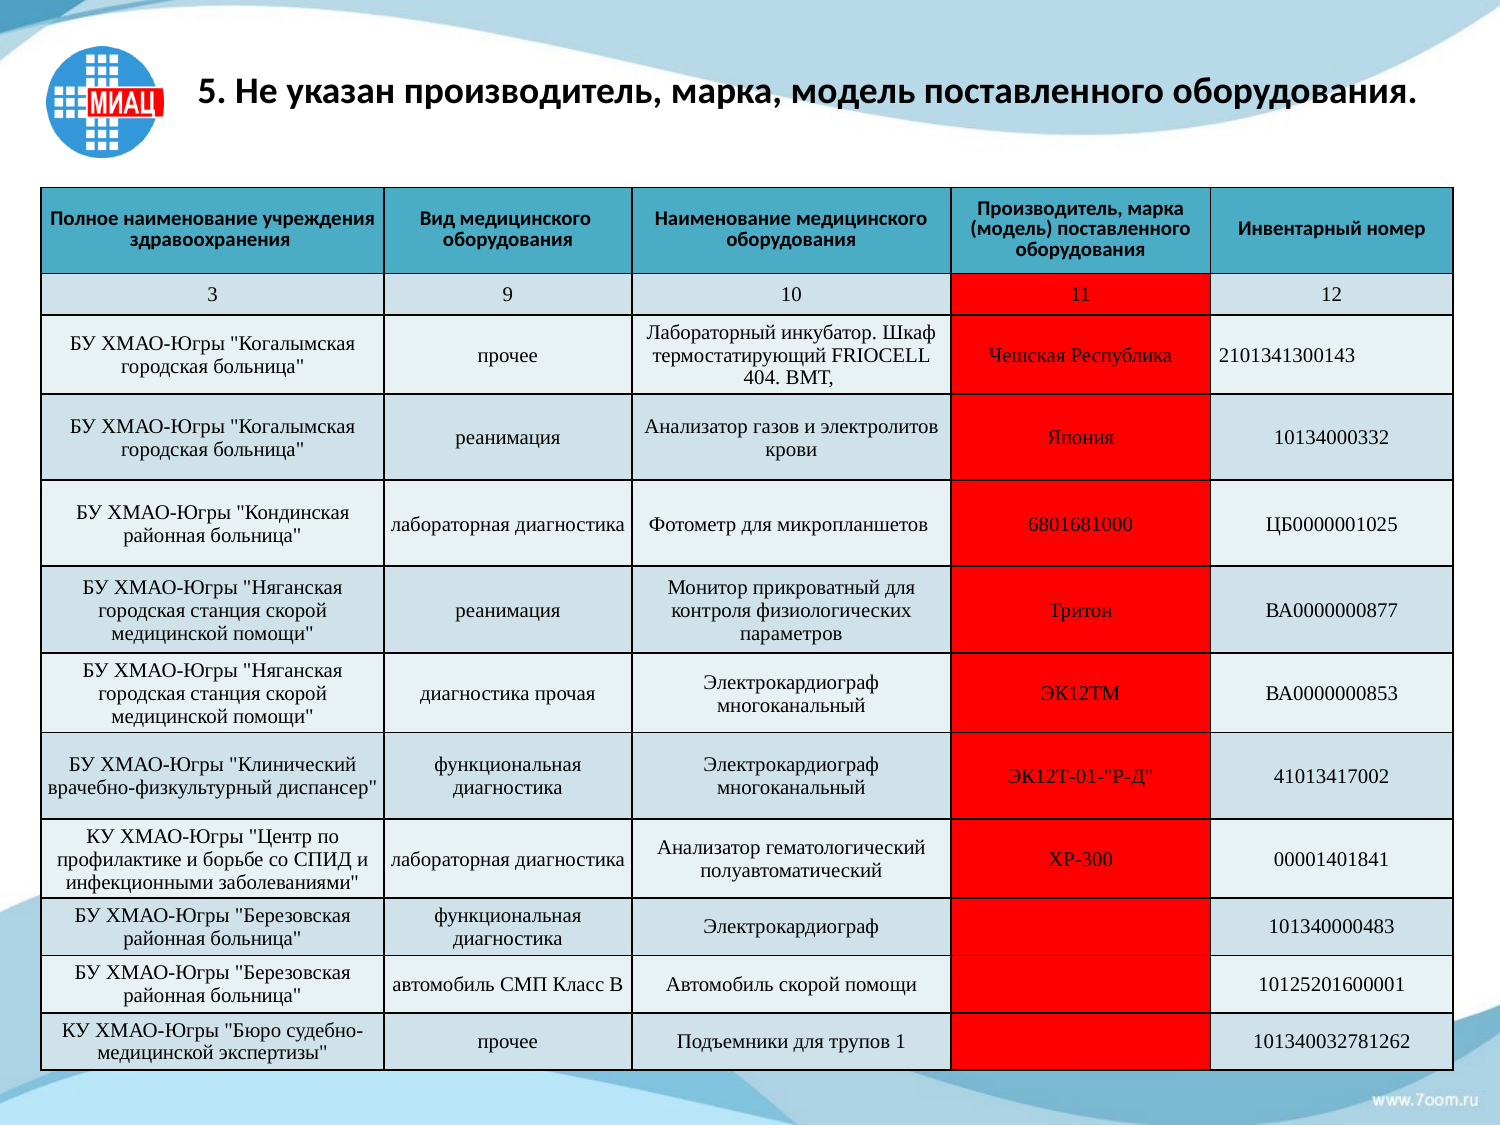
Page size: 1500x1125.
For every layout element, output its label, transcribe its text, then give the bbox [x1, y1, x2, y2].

table_cell Электрокардиограф многоканальный [633, 733, 950, 818]
table_header Производитель, марка (модель) поставленного оборудования [952, 188, 1210, 273]
table_cell ВА0000000877 [1211, 567, 1452, 652]
table_cell БУ ХМАО-Югры "Няганская городская станция скорой медицинской помощи" [42, 654, 383, 732]
table_cell 10 [633, 274, 950, 314]
table_cell 3 [42, 274, 383, 314]
table_cell Лабораторный инкубатор. Шкаф термостатирующий FRIOCELL 404. ВМТ, [633, 316, 950, 393]
table_cell ЦБ0000001025 [1211, 481, 1452, 565]
table_cell 6801681000 [952, 481, 1210, 565]
table_cell 2101341300143 [1211, 316, 1452, 393]
table_cell ХР-300 [952, 820, 1210, 897]
table_cell Подъемники для трупов 1 [633, 1014, 950, 1069]
table_cell Анализатор гематологический полуавтоматический [633, 820, 950, 897]
table_cell реанимация [385, 395, 631, 479]
table_header Наименование медицинского оборудования [633, 188, 950, 273]
table_cell 41013417002 [1211, 733, 1452, 818]
table_cell Тритон [952, 567, 1210, 652]
table_cell 101340032781262 [1211, 1014, 1452, 1069]
table_cell Автомобиль скорой помощи [633, 956, 950, 1012]
table_cell прочее [385, 1014, 631, 1069]
table_cell ВА0000000853 [1211, 654, 1452, 732]
table_cell 12 [1211, 274, 1452, 314]
picture [0, 0, 1500, 1125]
table_cell КУ ХМАО-Югры "Бюро судебно-медицинской экспертизы" [42, 1014, 383, 1069]
table_cell лабораторная диагностика [385, 481, 631, 565]
table_header Вид медицинского оборудования [385, 188, 631, 273]
table_cell автомобиль СМП Класс B [385, 956, 631, 1012]
table_cell БУ ХМАО-Югры "Клинический врачебно-физкультурный диспансер" [42, 733, 383, 818]
table_cell 9 [385, 274, 631, 314]
table_cell Электрокардиограф [633, 899, 950, 955]
table_cell функциональная диагностика [385, 733, 631, 818]
table_cell БУ ХМАО-Югры "Когалымская городская больница" [42, 395, 383, 479]
table_cell Фотометр для микропланшетов [633, 481, 950, 565]
table_cell Анализатор газов и электролитов крови [633, 395, 950, 479]
table_cell [952, 956, 1210, 1012]
table_cell Монитор прикроватный для контроля физиологических параметров [633, 567, 950, 652]
table_cell 101340000483 [1211, 899, 1452, 955]
table_cell 10134000332 [1211, 395, 1452, 479]
table_cell Чешская Республика [952, 316, 1210, 393]
table_header Инвентарный номер [1211, 188, 1452, 273]
table_cell функциональная диагностика [385, 899, 631, 955]
table_cell БУ ХМАО-Югры "Кондинская районная больница" [42, 481, 383, 565]
table_cell 10125201600001 [1211, 956, 1452, 1012]
table_cell 11 [952, 274, 1210, 314]
table_cell Электрокардиограф многоканальный [633, 654, 950, 732]
table_cell БУ ХМАО-Югры "Когалымская городская больница" [42, 316, 383, 393]
table_cell [952, 1014, 1210, 1069]
table_cell лабораторная диагностика [385, 820, 631, 897]
table_cell ЭК12ТМ [952, 654, 1210, 732]
table_cell БУ ХМАО-Югры "Березовская районная больница" [42, 899, 383, 955]
table_cell диагностика прочая [385, 654, 631, 732]
table_cell прочее [385, 316, 631, 393]
table_cell ЭК12Т-01-"Р-Д" [952, 733, 1210, 818]
table_cell Япония [952, 395, 1210, 479]
table_cell БУ ХМАО-Югры "Березовская районная больница" [42, 956, 383, 1012]
text_box 5. Не указан производитель, марка, модель поставленного оборудования. [168, 58, 1453, 119]
table_cell КУ ХМАО-Югры "Центр по профилактике и борьбе со СПИД и инфекционными заболеваниями" [42, 820, 383, 897]
table_cell 00001401841 [1211, 820, 1452, 897]
table_cell реанимация [385, 567, 631, 652]
table_header Полное наименование учреждения здравоохранения [42, 188, 383, 273]
table_cell [952, 899, 1210, 955]
table_cell БУ ХМАО-Югры "Няганская городская станция скорой медицинской помощи" [42, 567, 383, 652]
